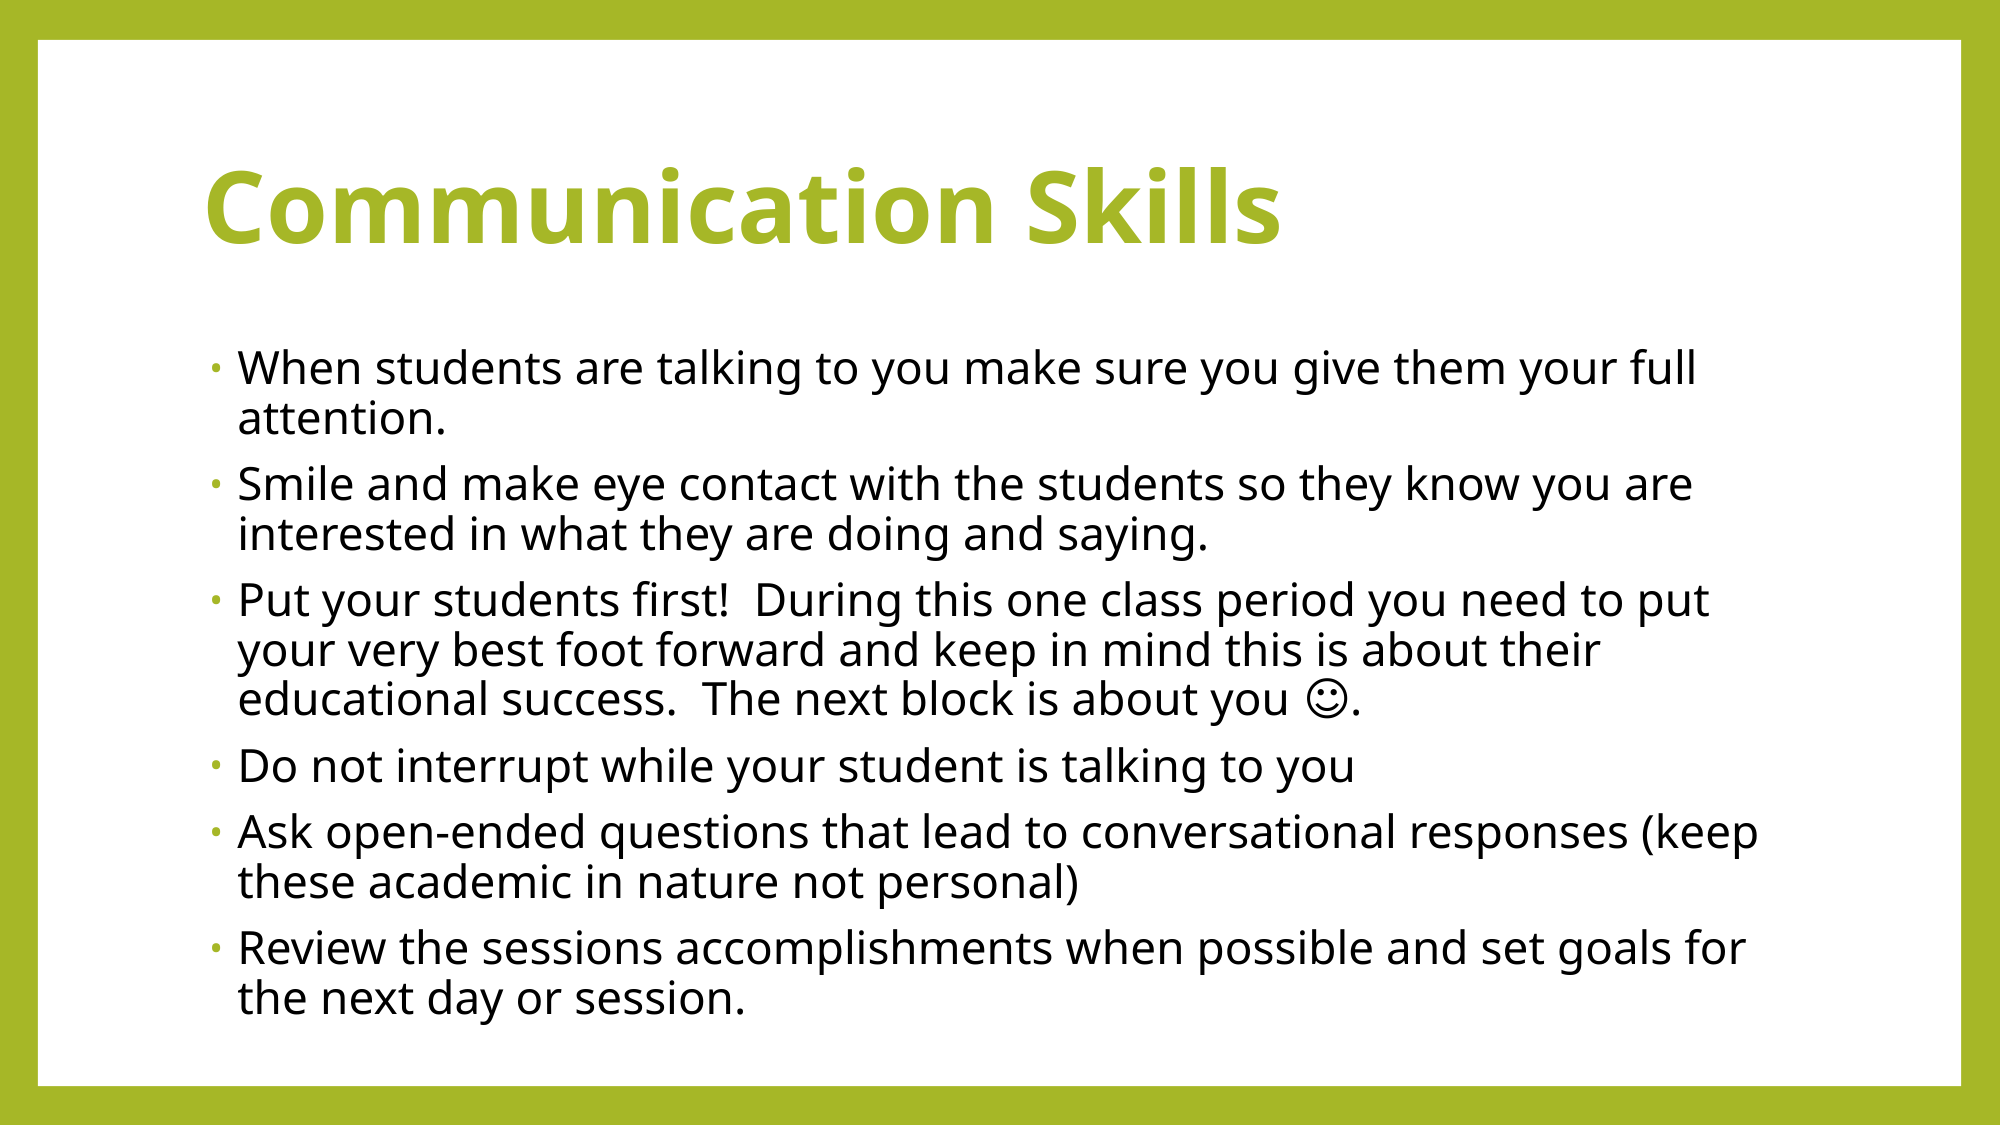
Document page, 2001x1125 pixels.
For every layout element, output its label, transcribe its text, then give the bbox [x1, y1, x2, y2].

list When students are talking to you make sure you give them your full attention. Smile and make eye contact with the students so they know you are interested in what they are doing and saying. Put your students first! During this one class period you need to put your very best foot forward and keep in mind this is about their educational success. The next block is about you ☺. Do not interrupt while your student is talking to you Ask open-ended questions that lead to conversational responses (keep these academic in nature not personal) Review the sessions accomplishments when possible and set goals for the next day or session. [187, 337, 1808, 1032]
title Communication Skills [187, 99, 1808, 323]
